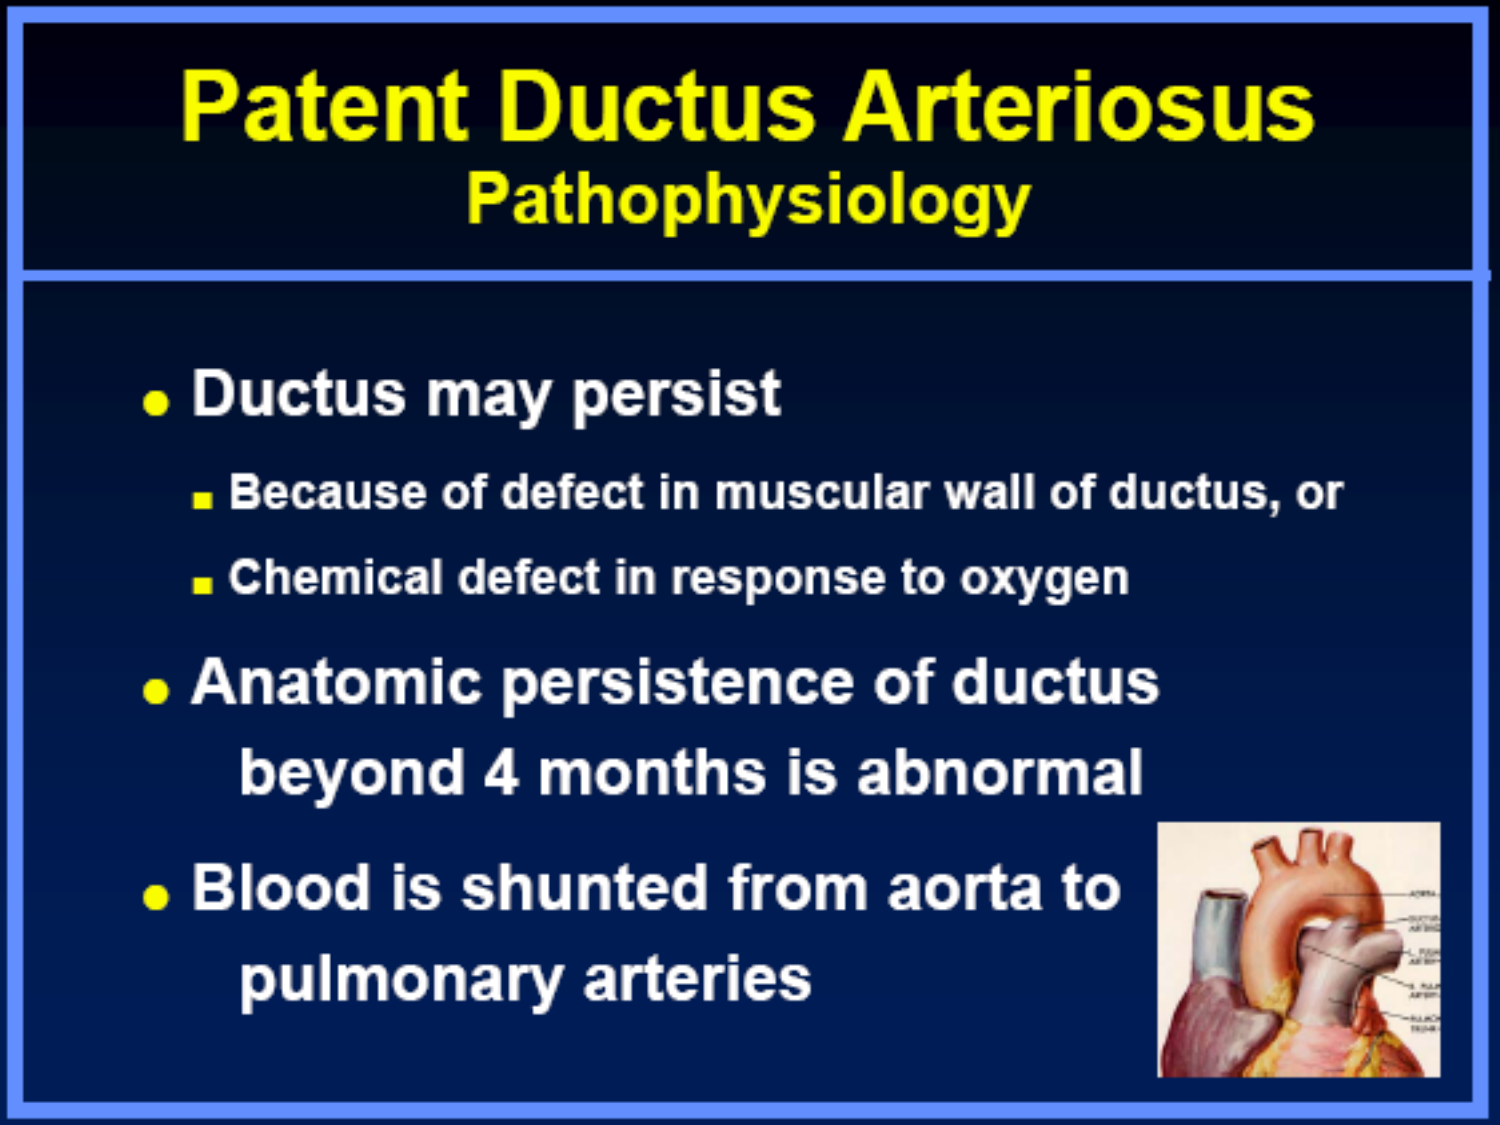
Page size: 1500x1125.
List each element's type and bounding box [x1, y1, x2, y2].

list [0, 0, 1500, 1125]
